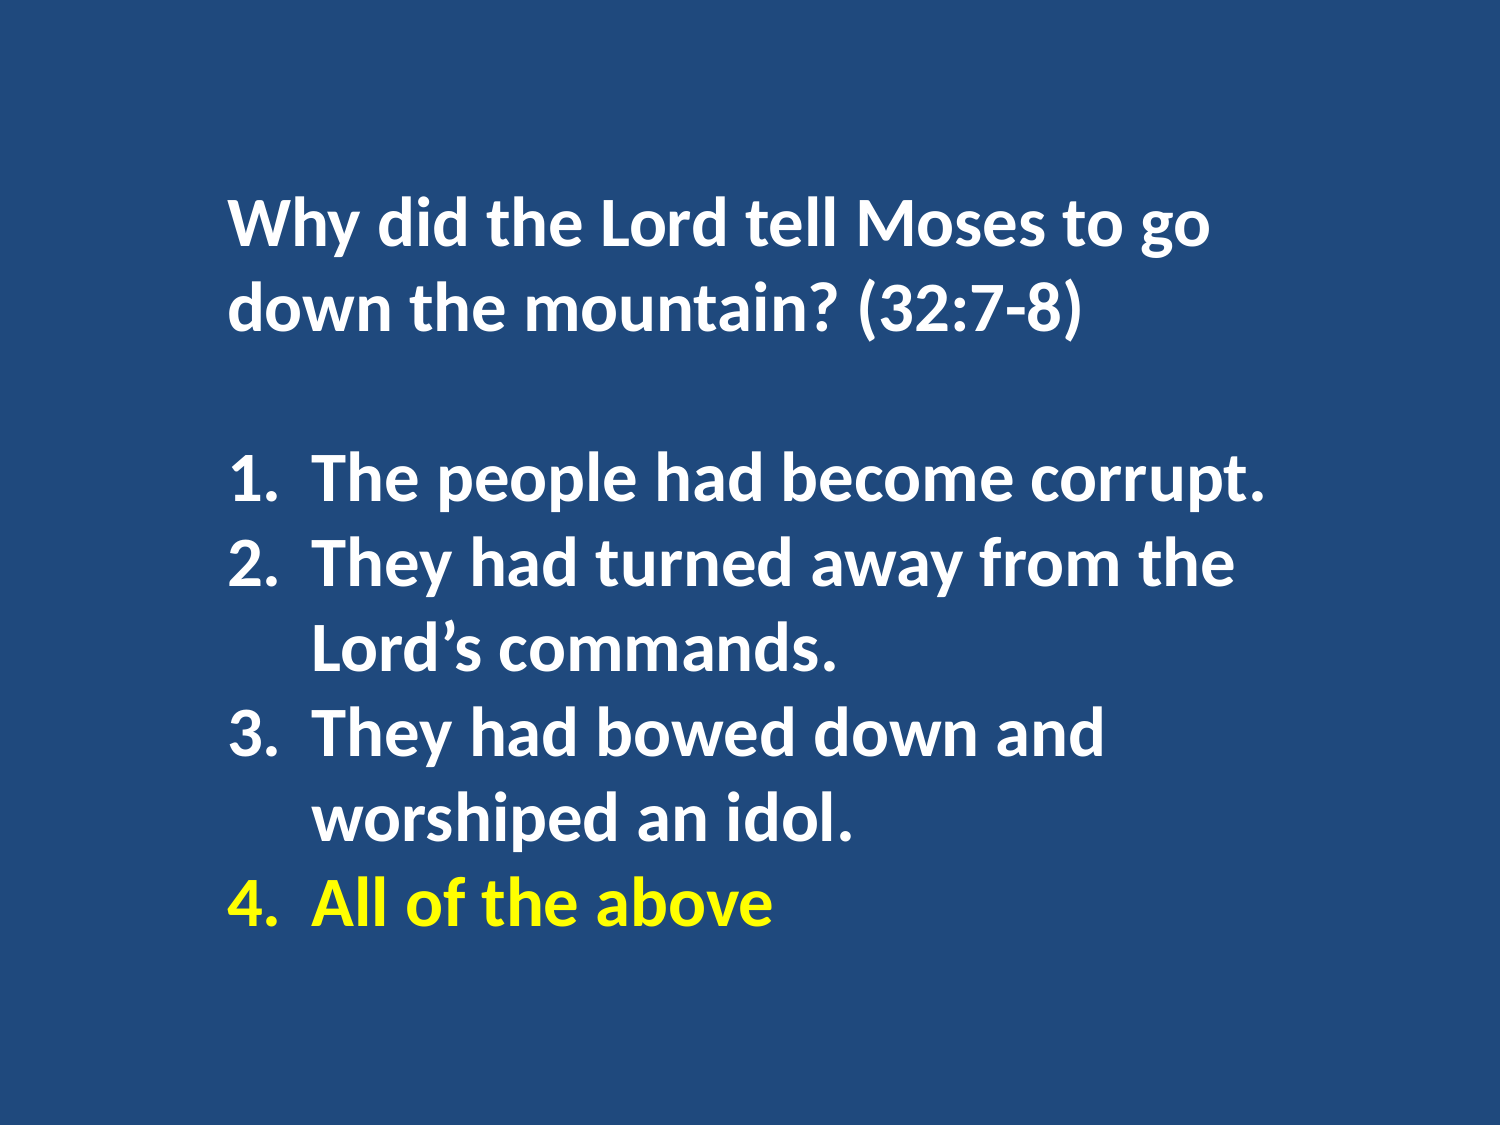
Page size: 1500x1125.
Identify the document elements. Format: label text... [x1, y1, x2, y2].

text_box Why did the Lord tell Moses to go down the mountain? (32:7-8) The people had become corrupt. They had turned away from the Lord’s commands. They had bowed down and worshiped an idol. All of the above [212, 168, 1325, 948]
